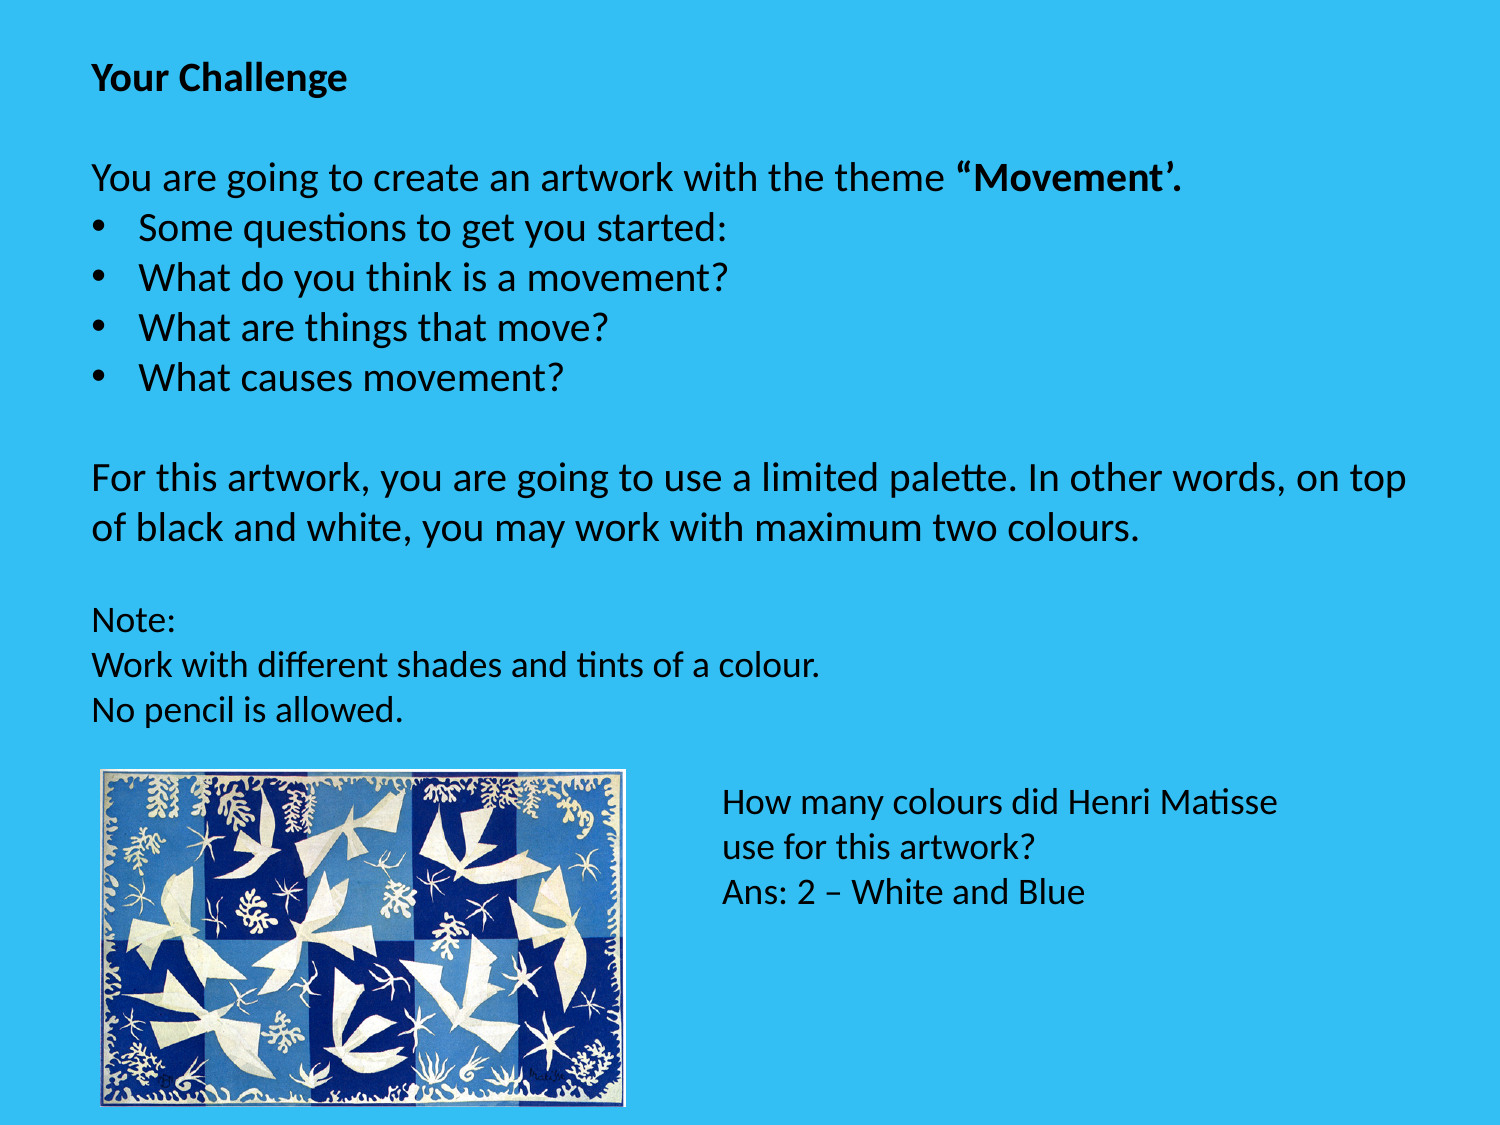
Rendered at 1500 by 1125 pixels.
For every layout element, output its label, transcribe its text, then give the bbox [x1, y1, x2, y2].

text_box How many colours did Henri Matisse use for this artwork? Ans: 2 – White and Blue [707, 769, 1308, 920]
picture [100, 769, 626, 1107]
text_box Your Challenge You are going to create an artwork with the theme “Movement’. Some questions to get you started: What do you think is a movement? What are things that move? What causes movement? For this artwork, you are going to use a limited palette. In other words, on top of black and white, you may work with maximum two colours. Note: Work with different shades and tints of a colour. No pencil is allowed. [76, 42, 1447, 738]
